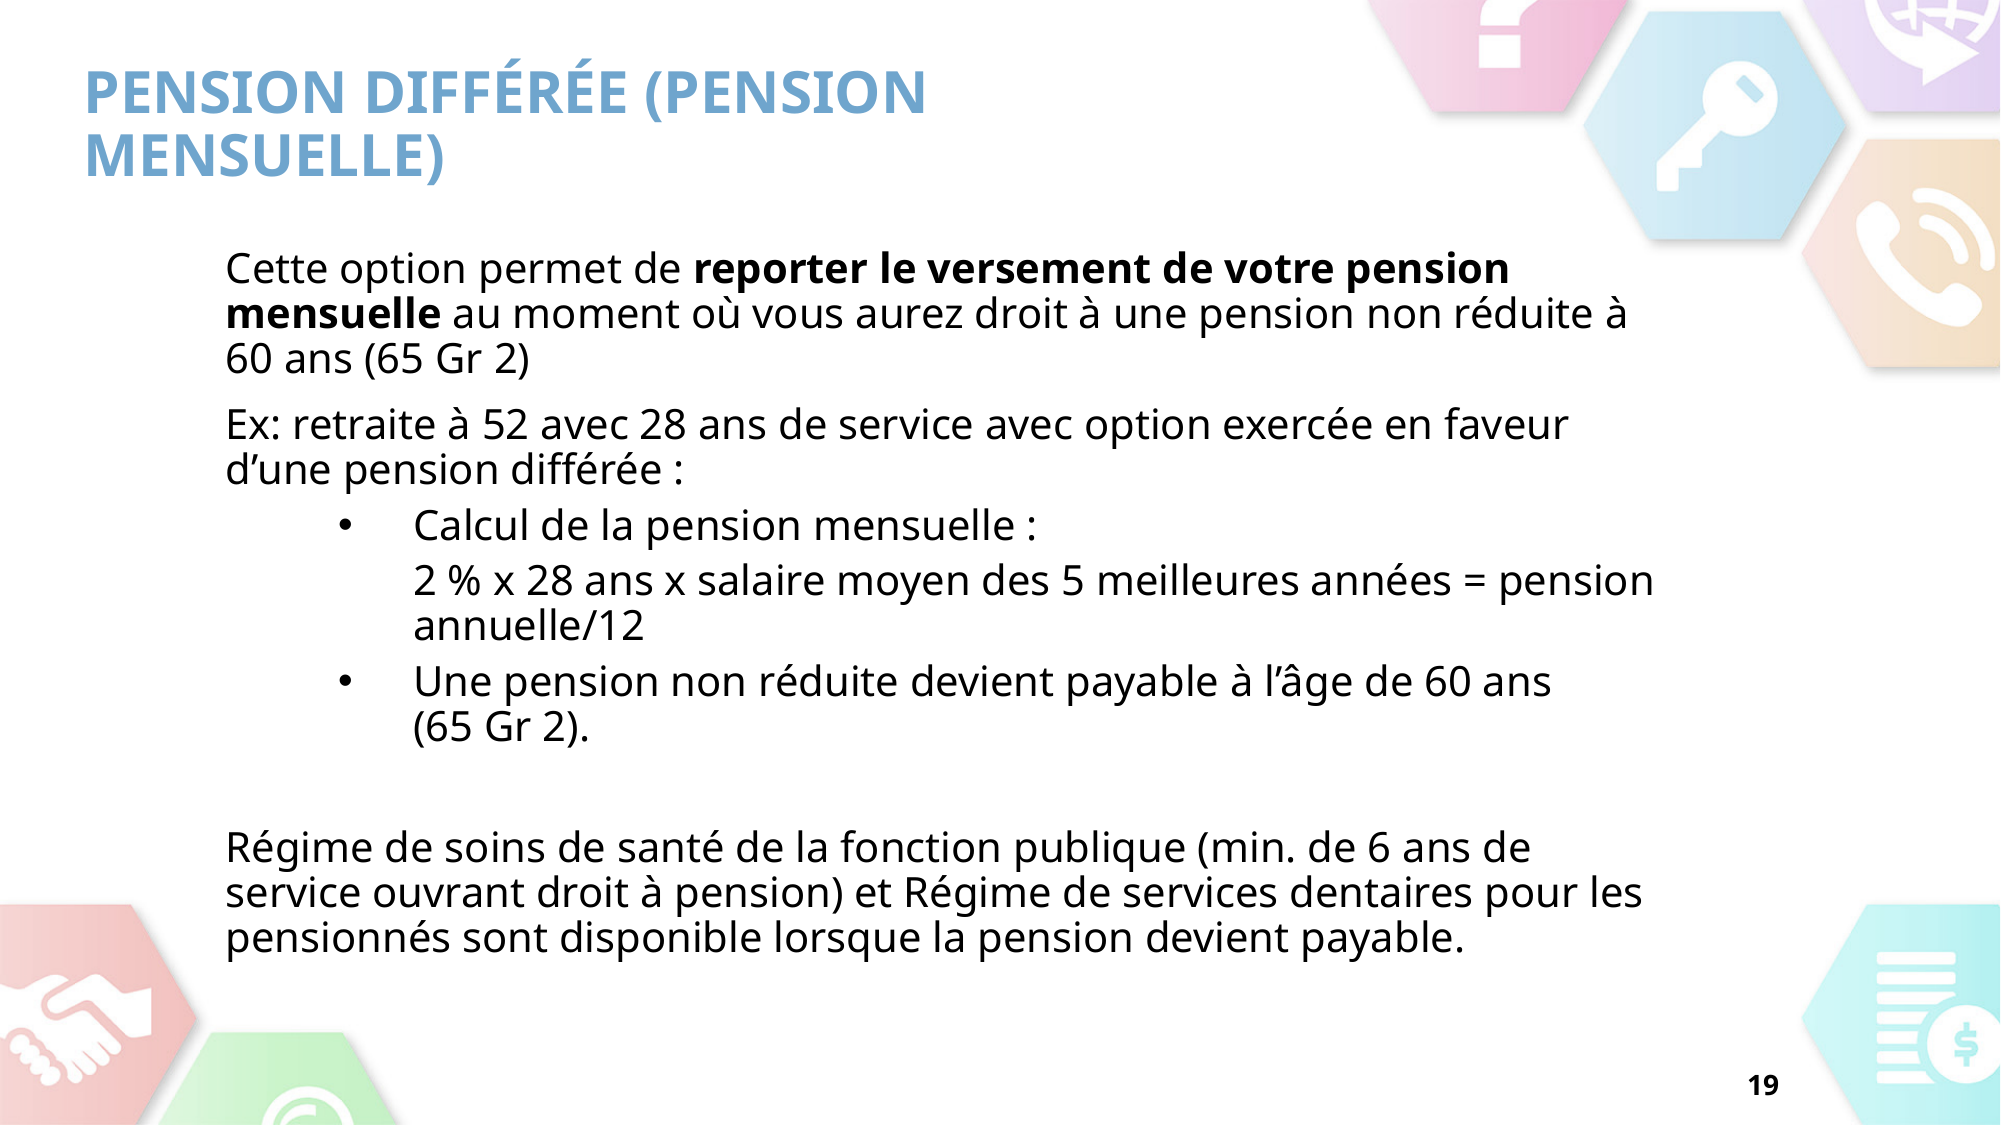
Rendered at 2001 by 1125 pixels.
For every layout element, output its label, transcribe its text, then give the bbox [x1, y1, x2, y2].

text_box Cette option permet de reporter le versement de votre pension mensuelle au moment où vous aurez droit à une pension non réduite à 60 ans (65 Gr 2) Ex: retraite à 52 avec 28 ans de service avec option exercée en faveur d’une pension différée : Calcul de la pension mensuelle : 2 % x 28 ans x salaire moyen des 5 meilleures années = pension annuelle/12 Une pension non réduite devient payable à l’âge de 60 ans (65 Gr 2). Régime de soins de santé de la fonction publique (min. de 6 ans de service ouvrant droit à pension) et Régime de services dentaires pour les pensionnés sont disponible lorsque la pension devient payable. [210, 240, 1683, 1004]
picture [0, 0, 2001, 1125]
title Pension différée (pension mensuelle) [68, 93, 1068, 158]
text_box 19 [1456, 1059, 1794, 1105]
